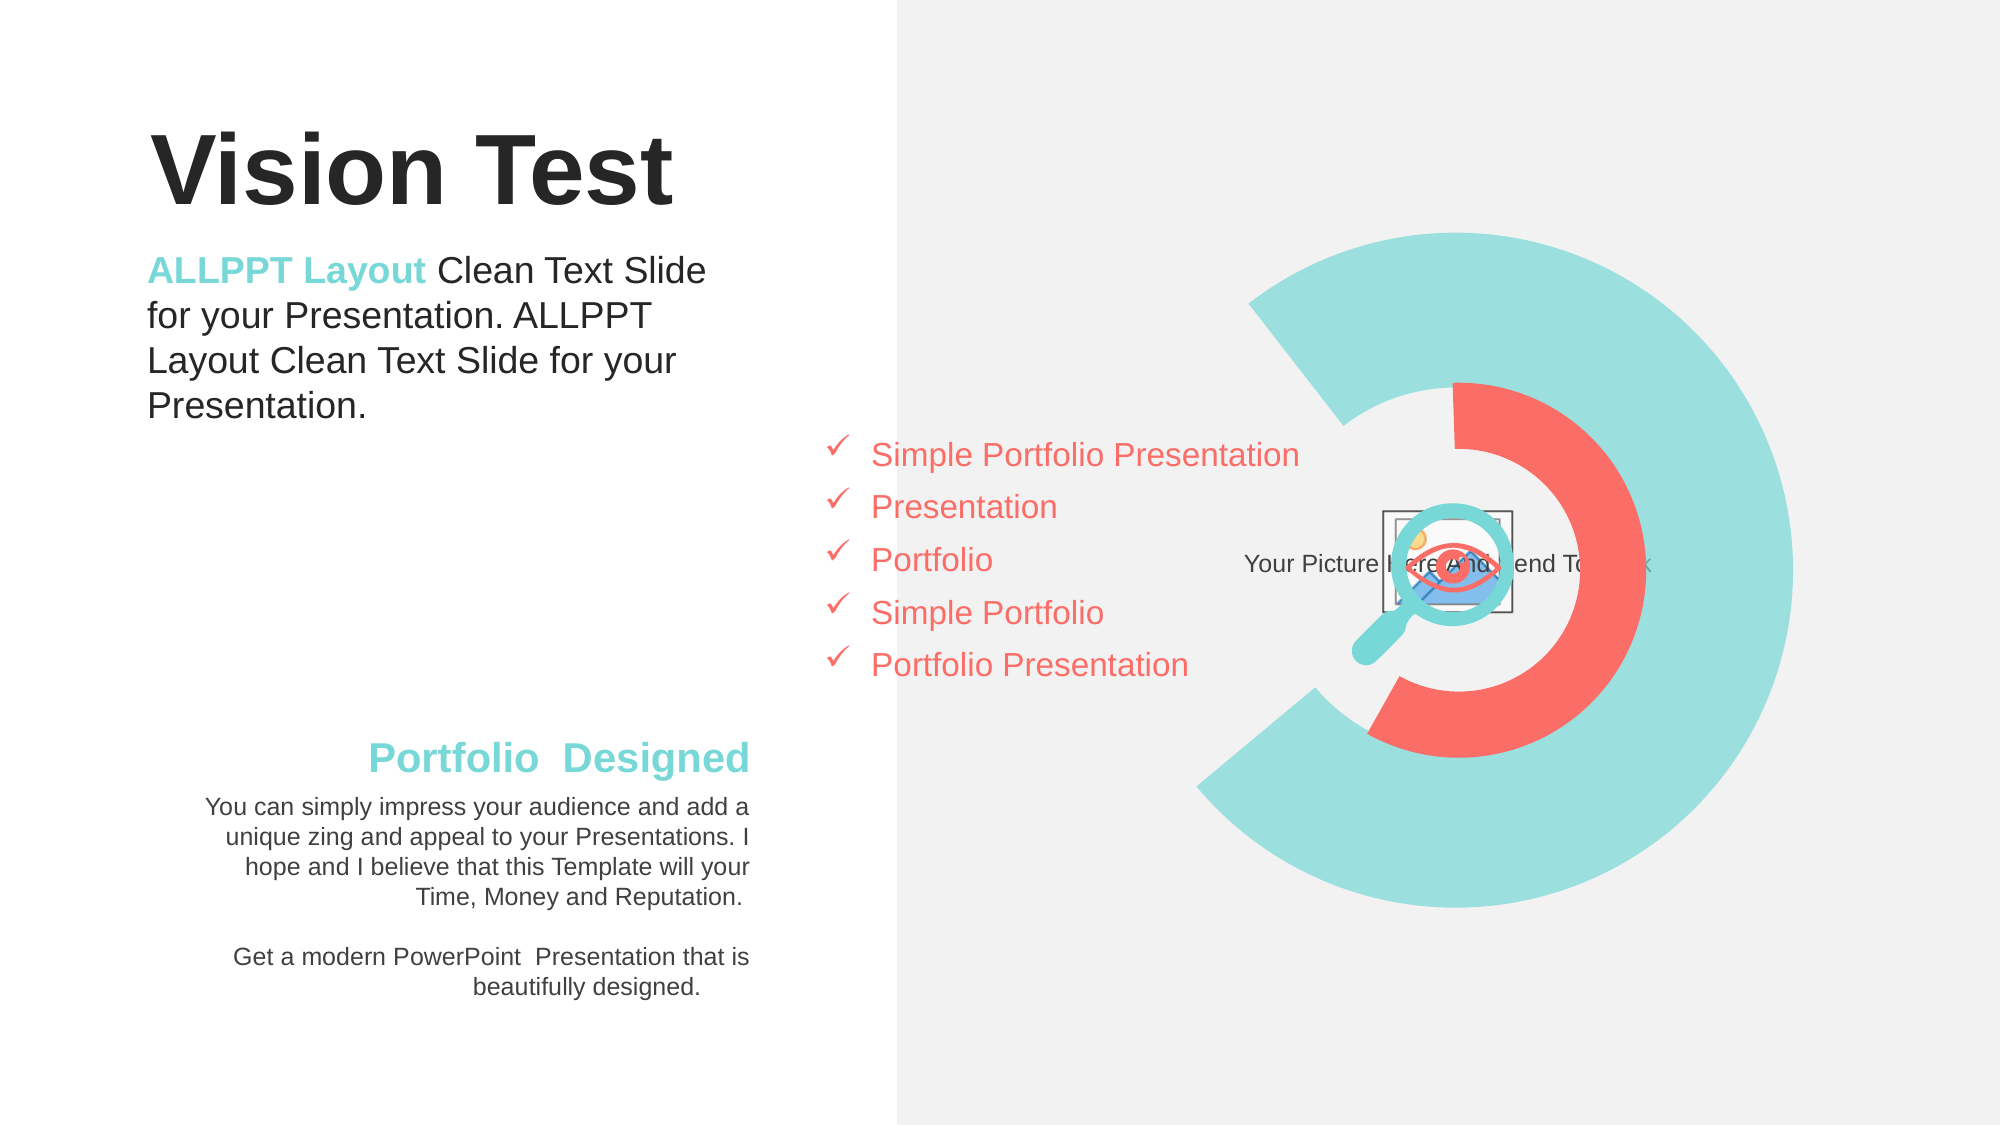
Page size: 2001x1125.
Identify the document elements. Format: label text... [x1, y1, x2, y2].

text_box Vision Test [132, 115, 739, 232]
picture [896, 0, 2000, 1125]
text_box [1118, 232, 1794, 908]
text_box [1351, 503, 1515, 666]
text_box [174, 724, 766, 1011]
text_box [809, 433, 1349, 692]
text_box ALLPPT Layout Clean Text Slide for your Presentation. ALLPPT Layout Clean Text Slide for your Presentation. [132, 238, 723, 434]
